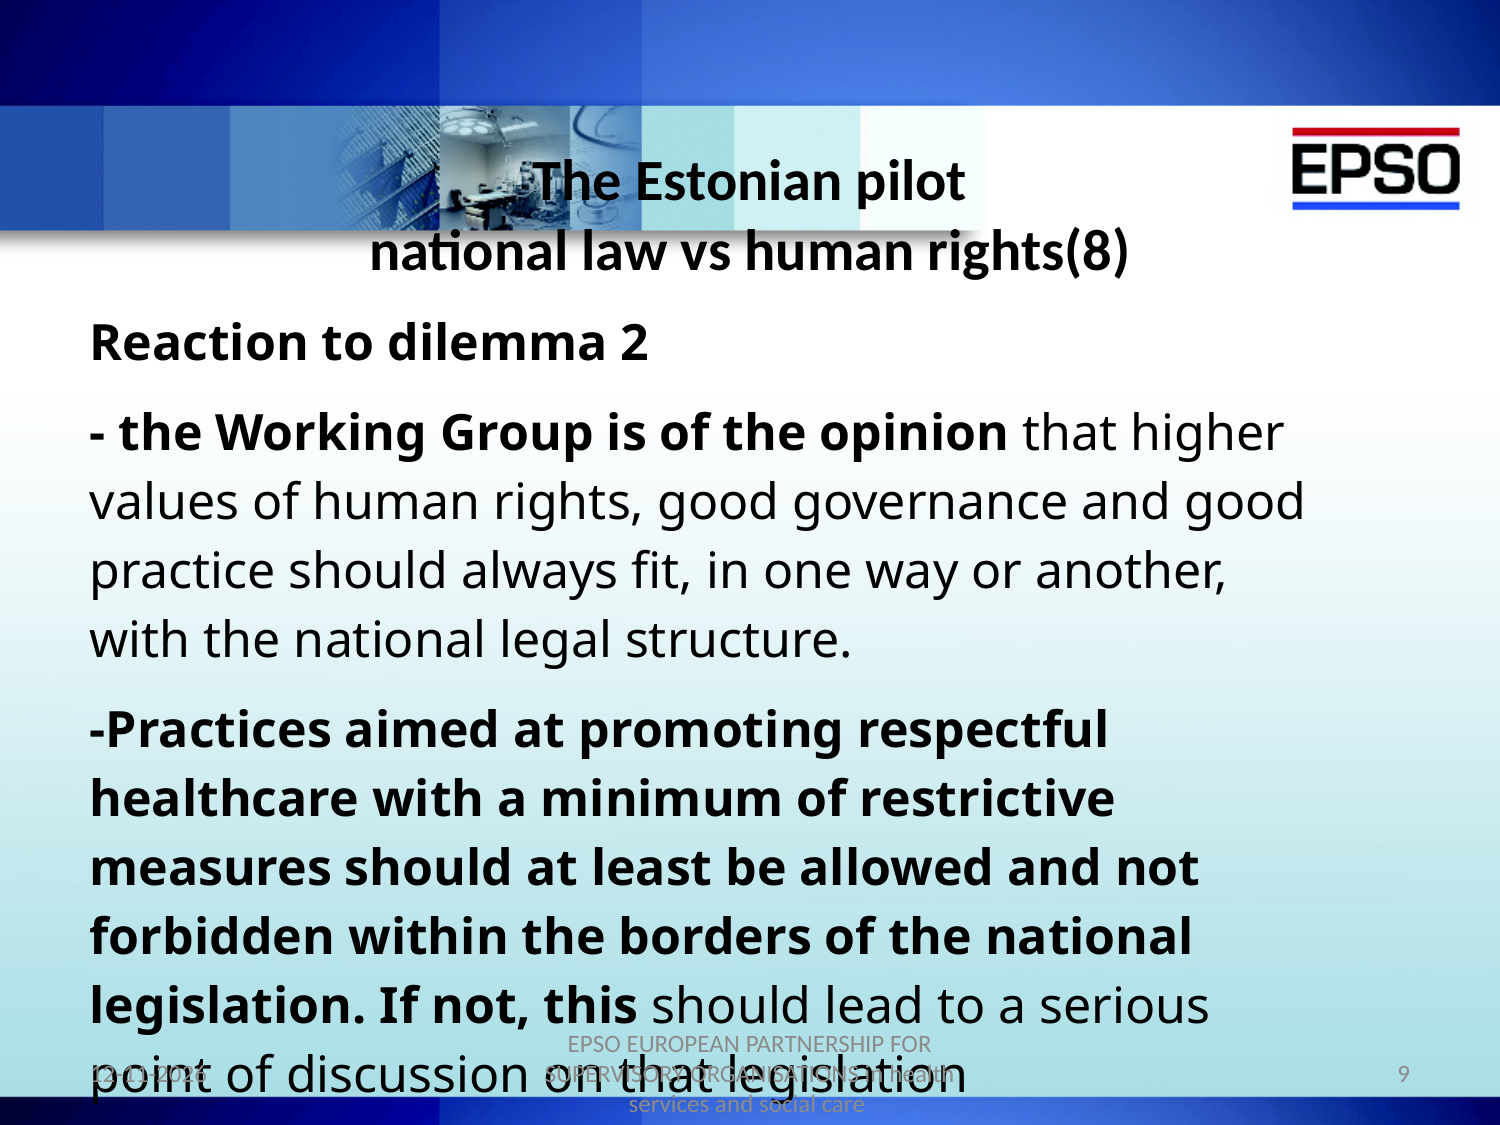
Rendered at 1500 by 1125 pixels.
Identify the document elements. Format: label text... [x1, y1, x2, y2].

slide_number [75, 1042, 425, 1103]
title The Estonian pilot national law vs human rights(8) [75, 186, 1425, 238]
footer EPSO EUROPEAN PARTNERSHIP FOR SUPERVISORY ORGANISATIONS in health services and social care [512, 1042, 988, 1103]
picture [0, 0, 1500, 1125]
text_box Reaction to dilemma 2 - the Working Group is of the opinion that higher values of human rights, good governance and good practice should always fit, in one way or another, with the national legal structure. -Practices aimed at promoting respectful healthcare with a minimum of restrictive measures should at least be allowed and not forbidden within the borders of the national legislation. If not, this should lead to a serious point of discussion on that legislation . [74, 294, 1342, 1052]
slide_number 9 [1074, 1042, 1425, 1103]
